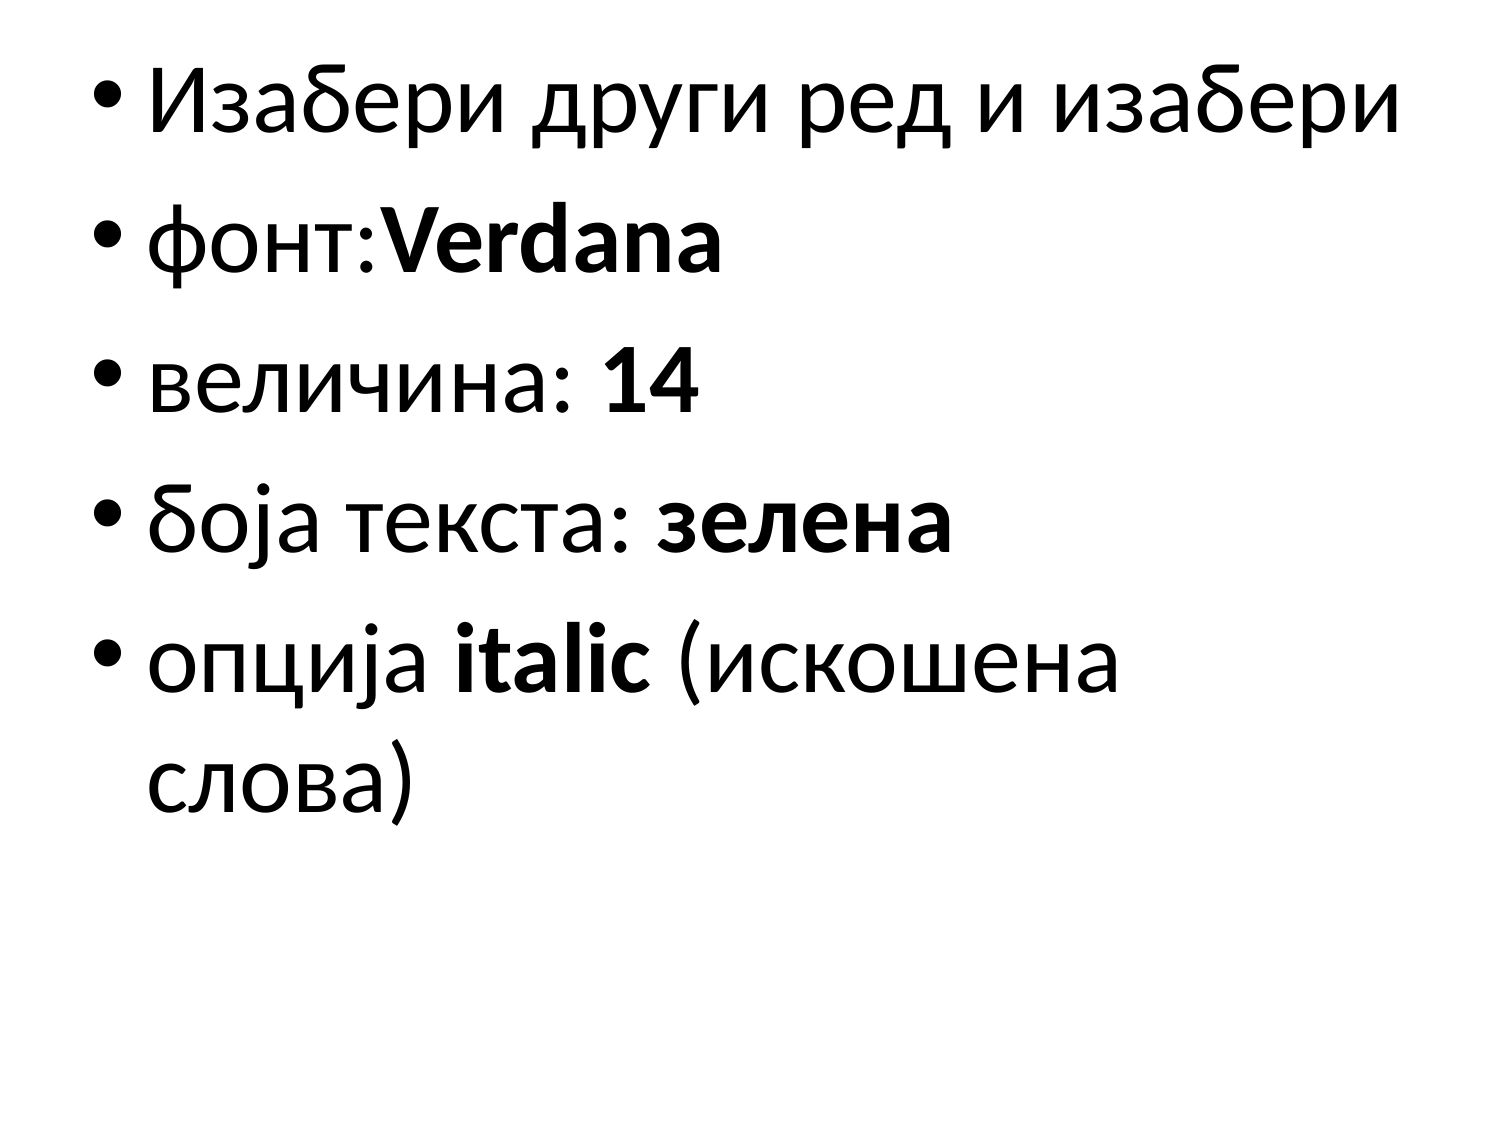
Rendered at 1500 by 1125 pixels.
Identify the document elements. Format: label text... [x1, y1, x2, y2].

list Изабери други ред и изабери фонт:Verdana величина: 14 боја текста: зелена опција italic (искошена слова) [75, 24, 1425, 1050]
